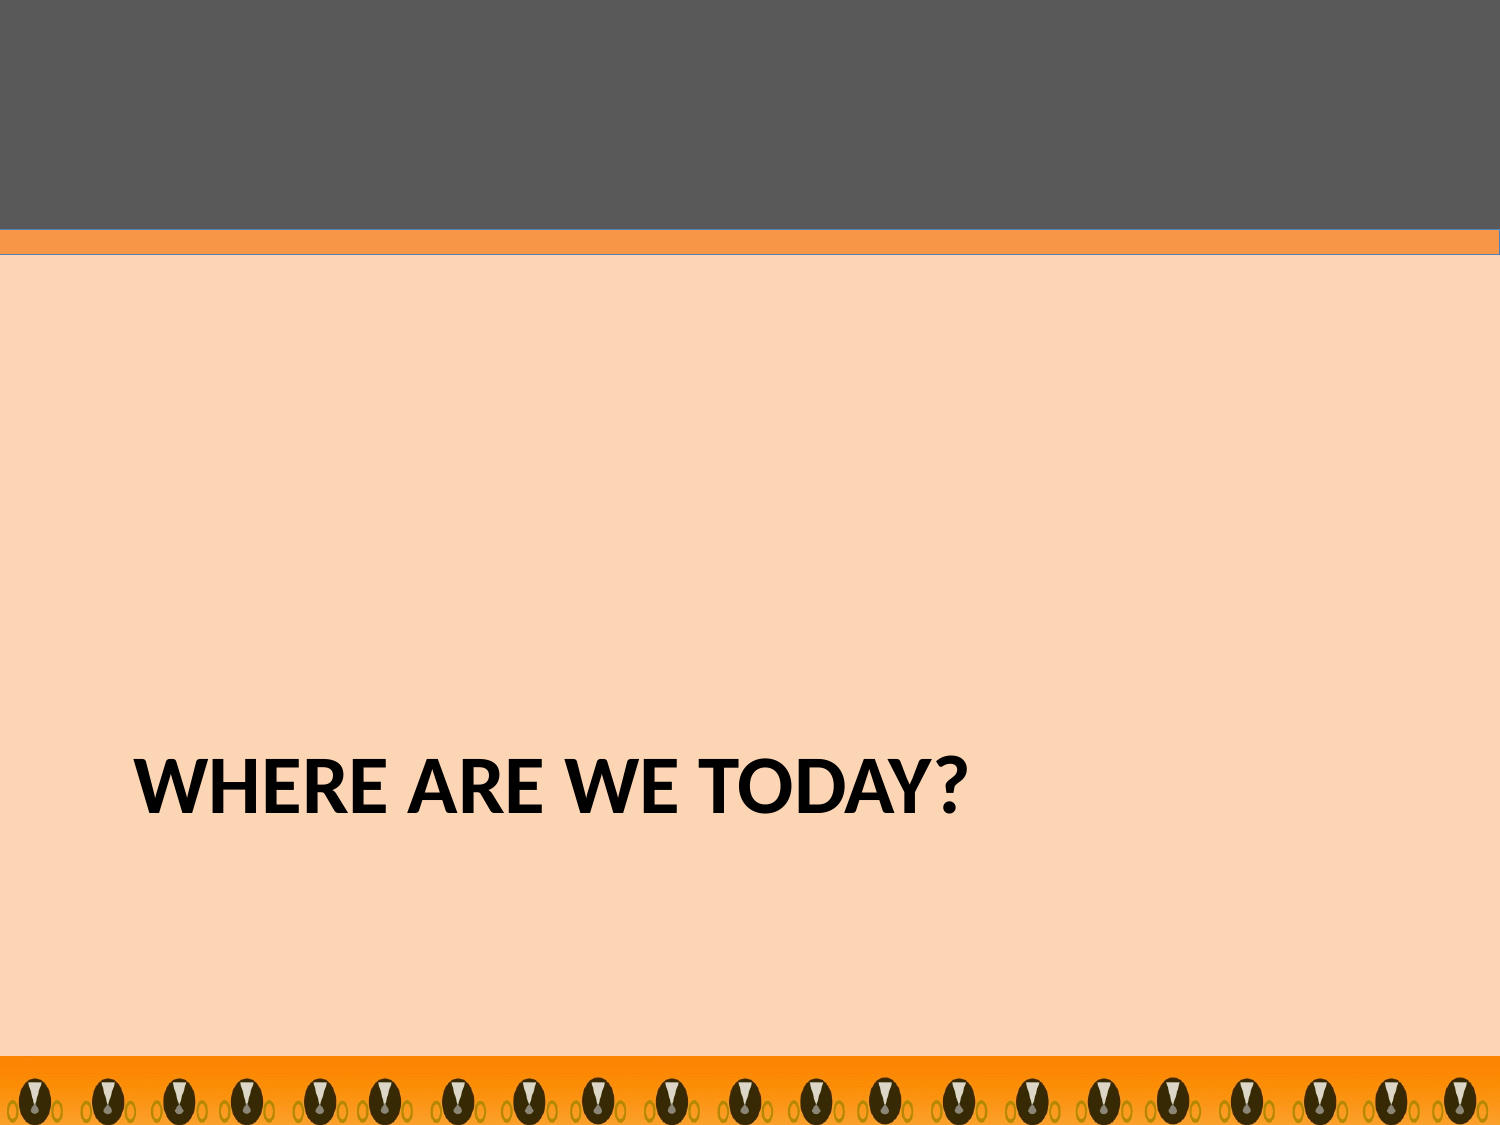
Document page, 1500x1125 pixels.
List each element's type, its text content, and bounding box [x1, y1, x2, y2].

title Where are we today? [118, 722, 1394, 947]
picture [0, 1056, 1500, 1125]
